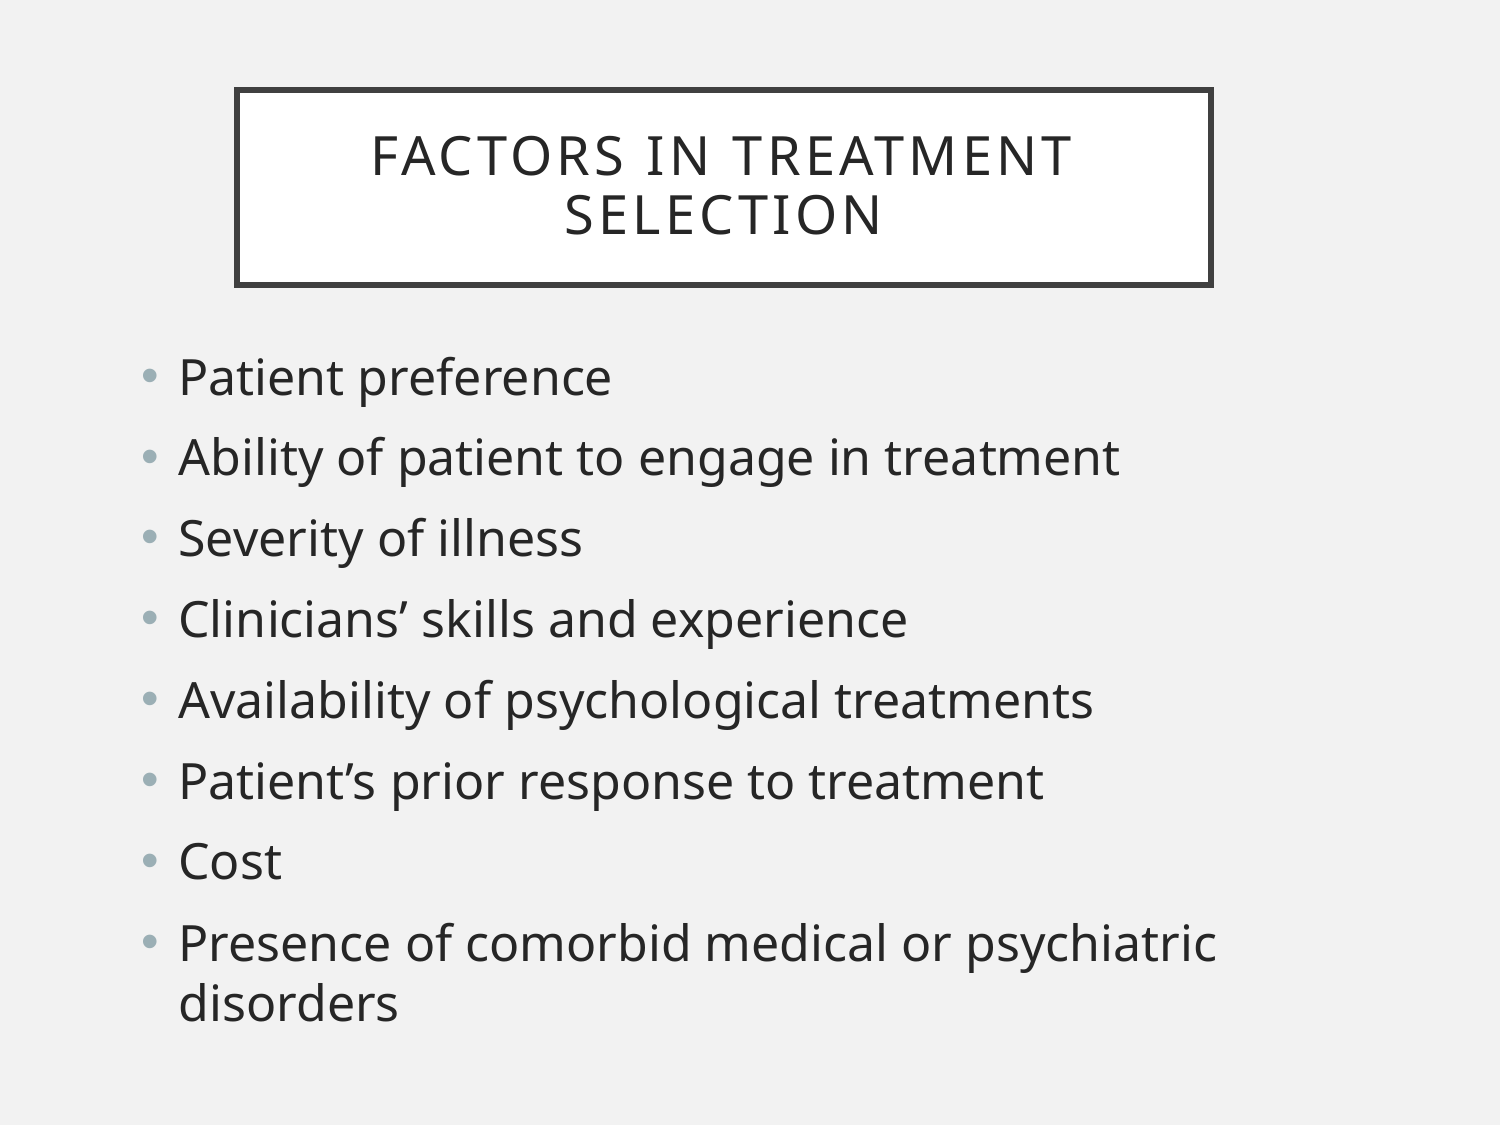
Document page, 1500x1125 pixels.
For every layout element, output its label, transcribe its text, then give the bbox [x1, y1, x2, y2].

title Factors in treatment selection [234, 87, 1214, 288]
list Patient preference Ability of patient to engage in treatment Severity of illness Clinicians’ skills and experience Availability of psychological treatments Patient’s prior response to treatment Cost Presence of comorbid medical or psychiatric disorders [126, 337, 1322, 1035]
